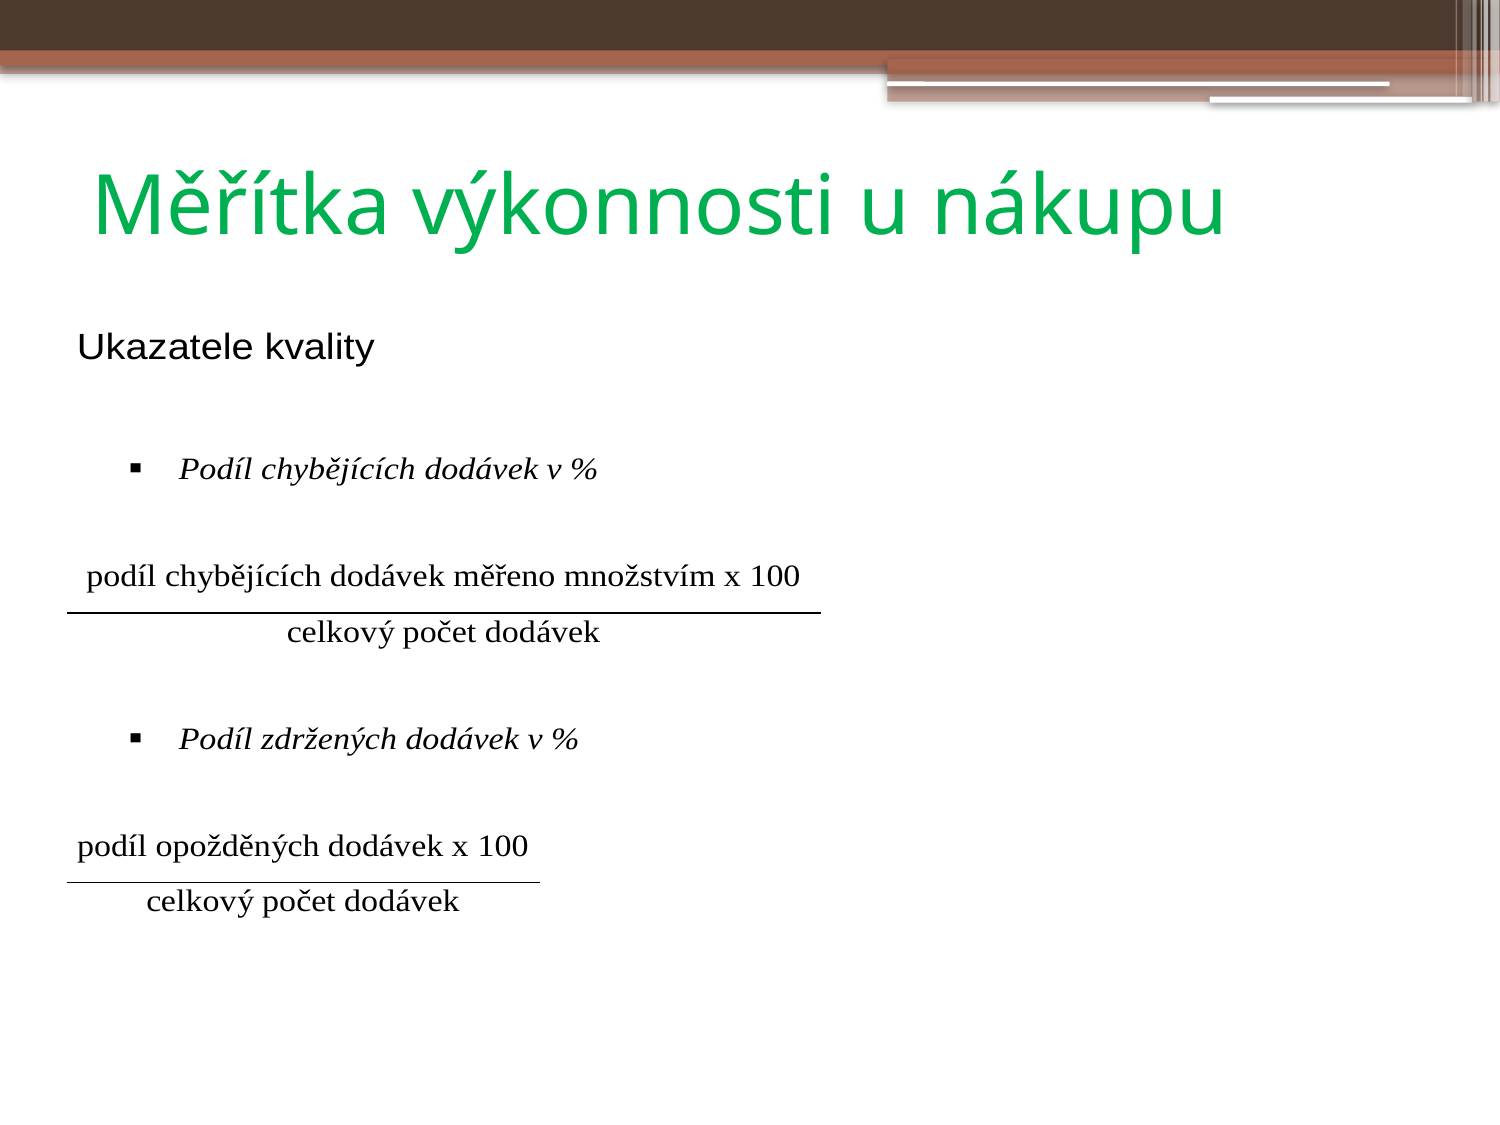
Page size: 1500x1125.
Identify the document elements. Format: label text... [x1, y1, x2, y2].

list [64, 326, 1377, 992]
title Měřítka výkonnosti u nákupu [76, 113, 1427, 289]
